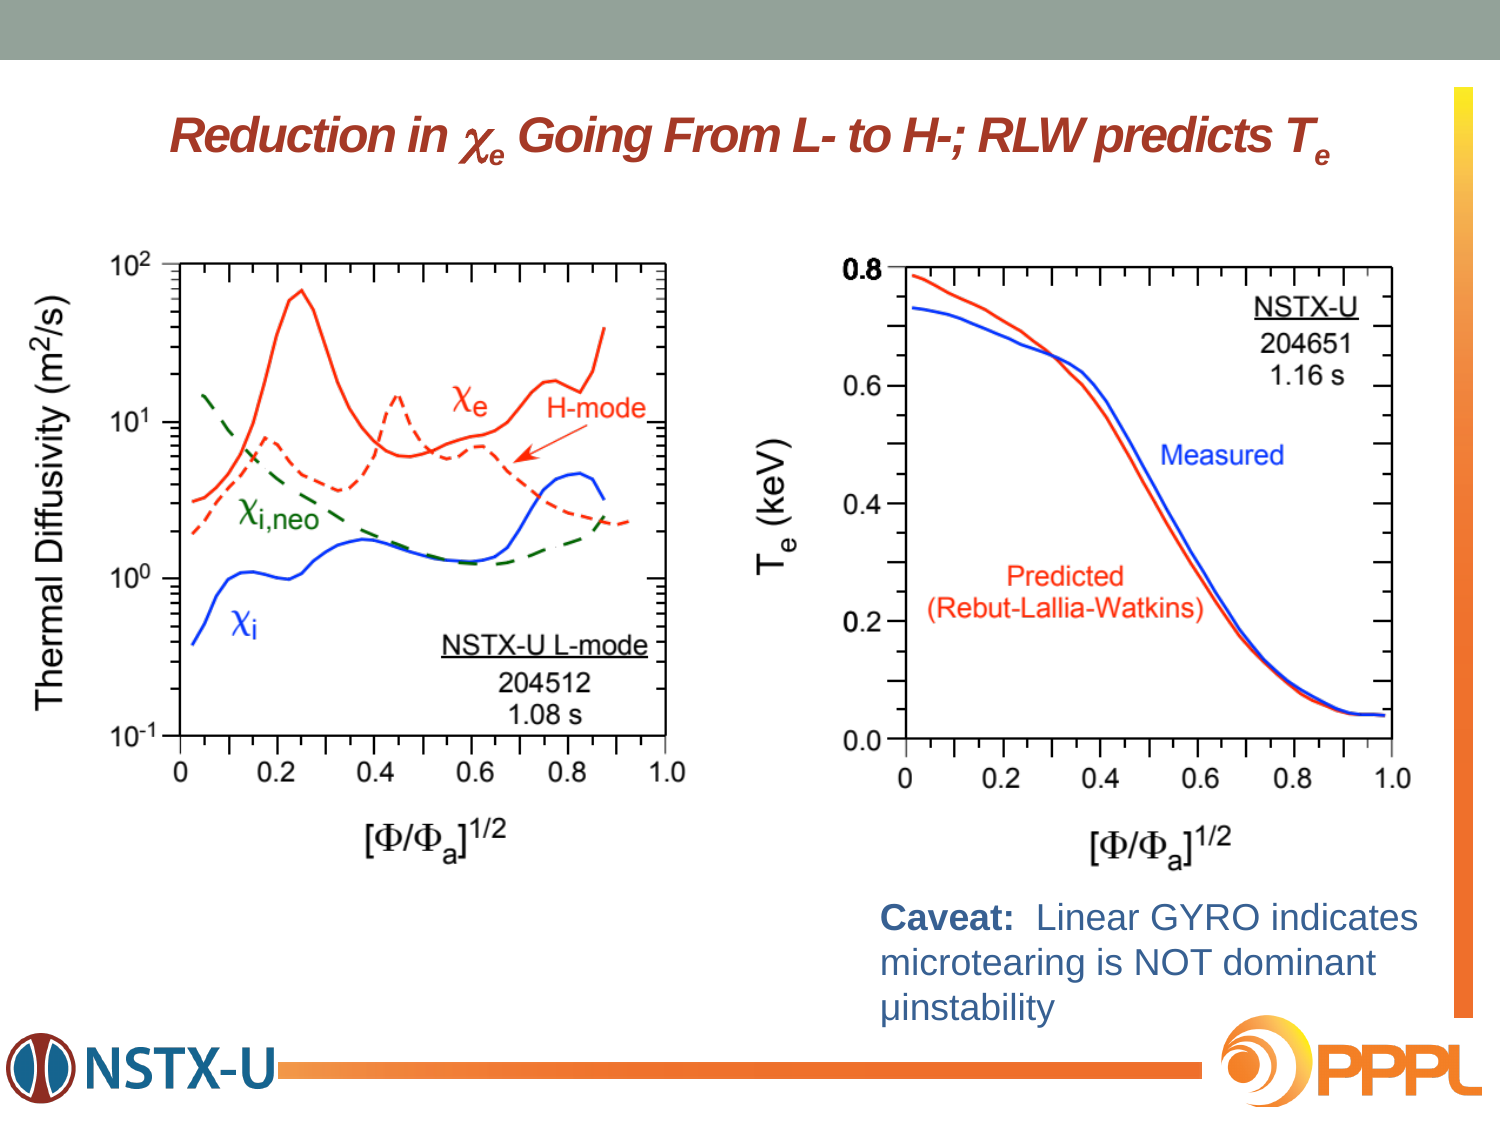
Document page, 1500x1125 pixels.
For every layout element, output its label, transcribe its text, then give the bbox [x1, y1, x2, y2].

text_box Caveat: Linear GYRO indicates microtearing is NOT dominant μinstability [865, 888, 1445, 1036]
title Reduction in χe Going From L- to H-; RLW predicts Te [75, 75, 1425, 199]
picture [0, 219, 1442, 885]
picture [6, 1033, 1202, 1104]
picture [1454, 87, 1473, 1018]
